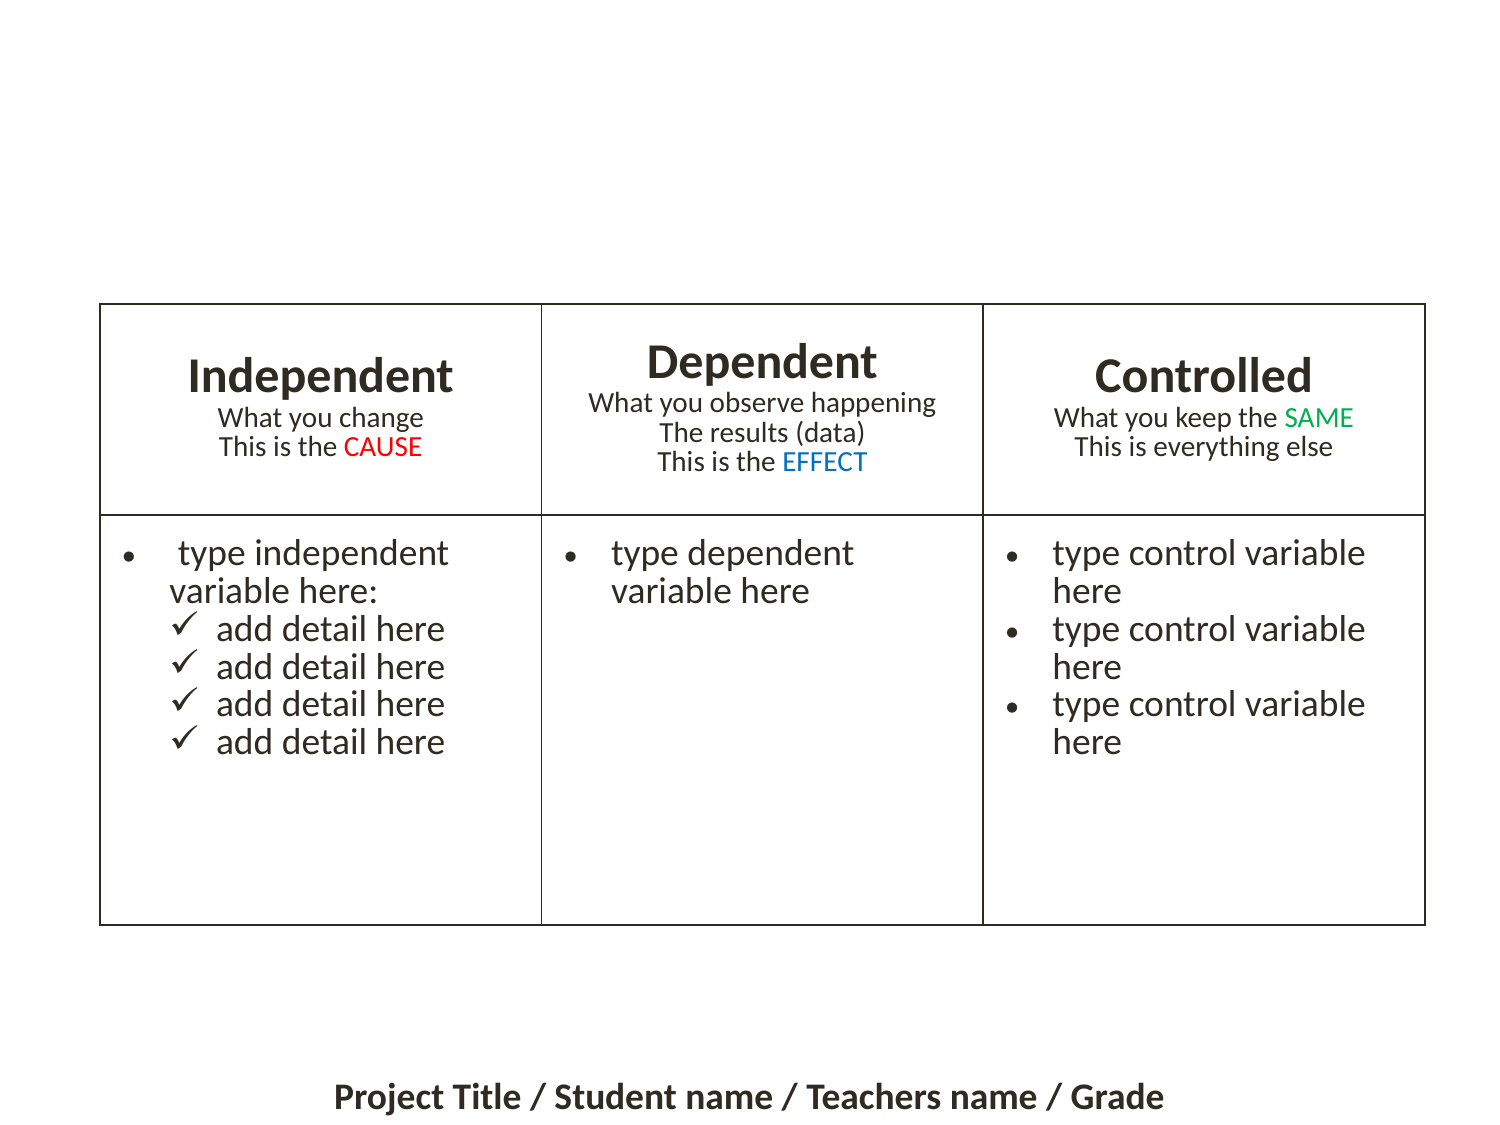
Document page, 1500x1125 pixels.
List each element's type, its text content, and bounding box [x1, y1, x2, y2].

table_cell type dependent variable here [542, 516, 982, 924]
table_cell type control variable here type control variable here type control variable here [984, 516, 1424, 924]
table_header Controlled What you keep the SAME This is everything else [984, 305, 1424, 514]
table_header Independent What you change This is the CAUSE [101, 305, 541, 514]
text_box Project Title / Student name / Teachers name / Grade [0, 1064, 1500, 1125]
table_header Dependent What you observe happening The results (data) This is the EFFECT [542, 305, 982, 514]
table_cell type independent variable here: add detail here add detail here add detail here add detail here [101, 516, 541, 924]
